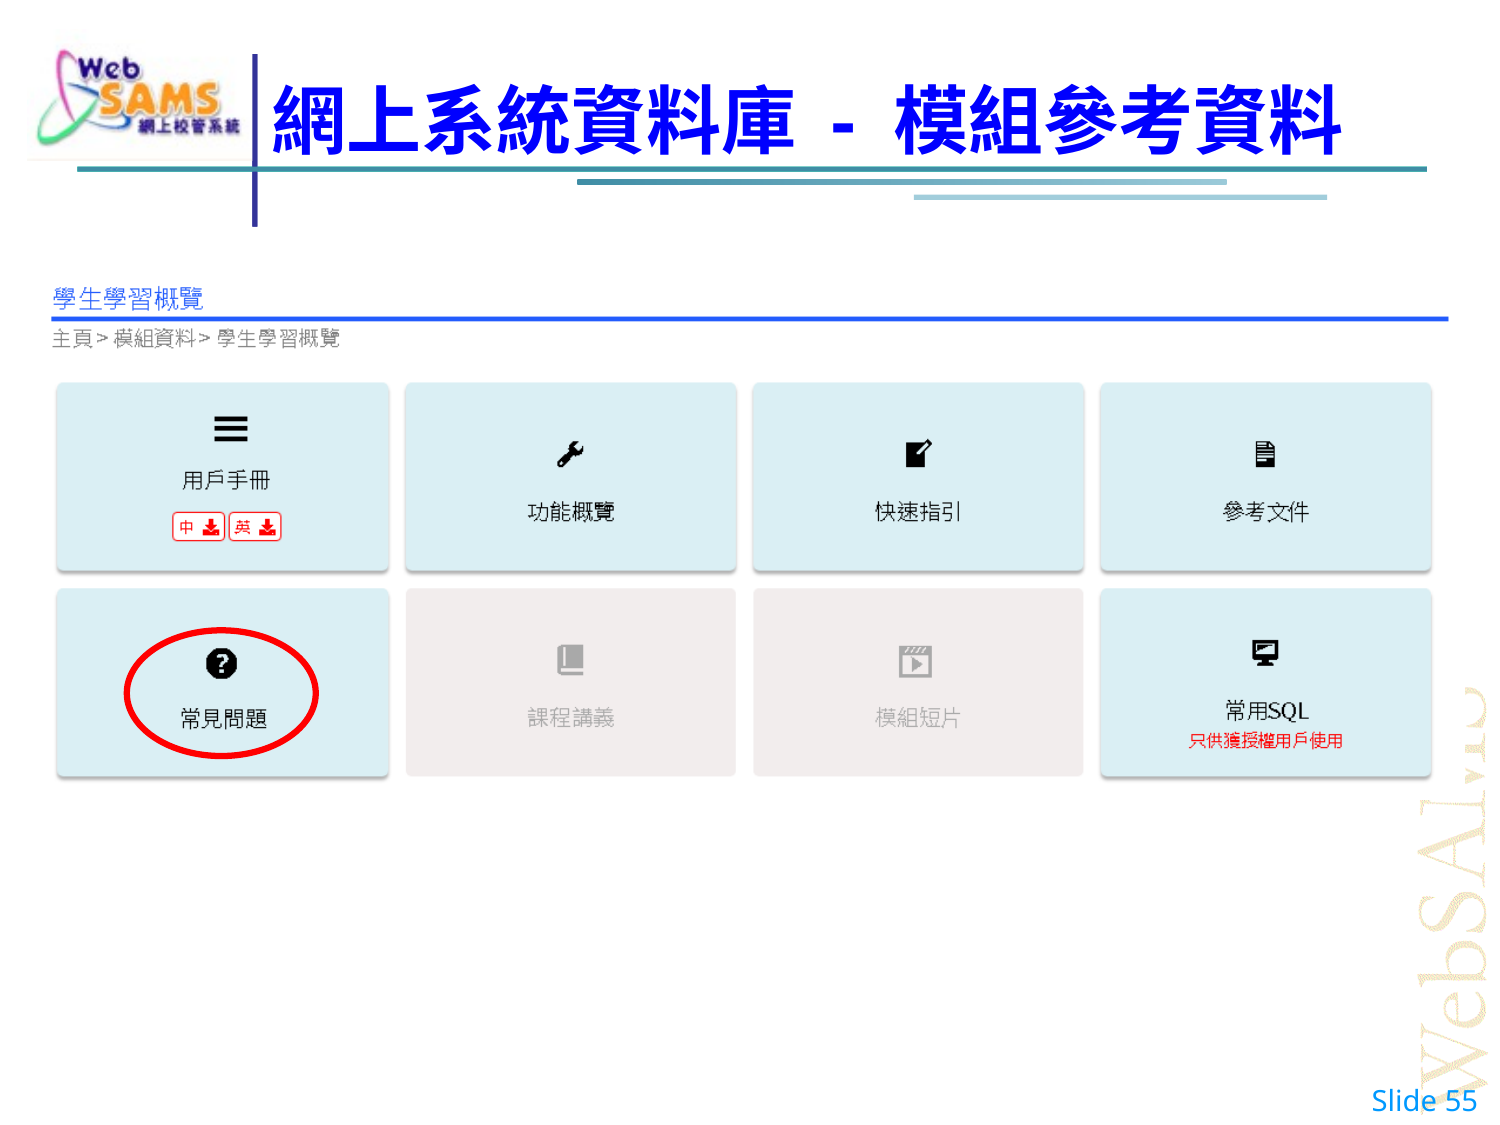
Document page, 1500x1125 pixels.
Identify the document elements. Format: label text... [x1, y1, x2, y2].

picture [27, 29, 253, 161]
text_box 網上系統資料庫 - 模組參考資料 [256, 65, 1500, 171]
picture [35, 272, 1500, 1117]
